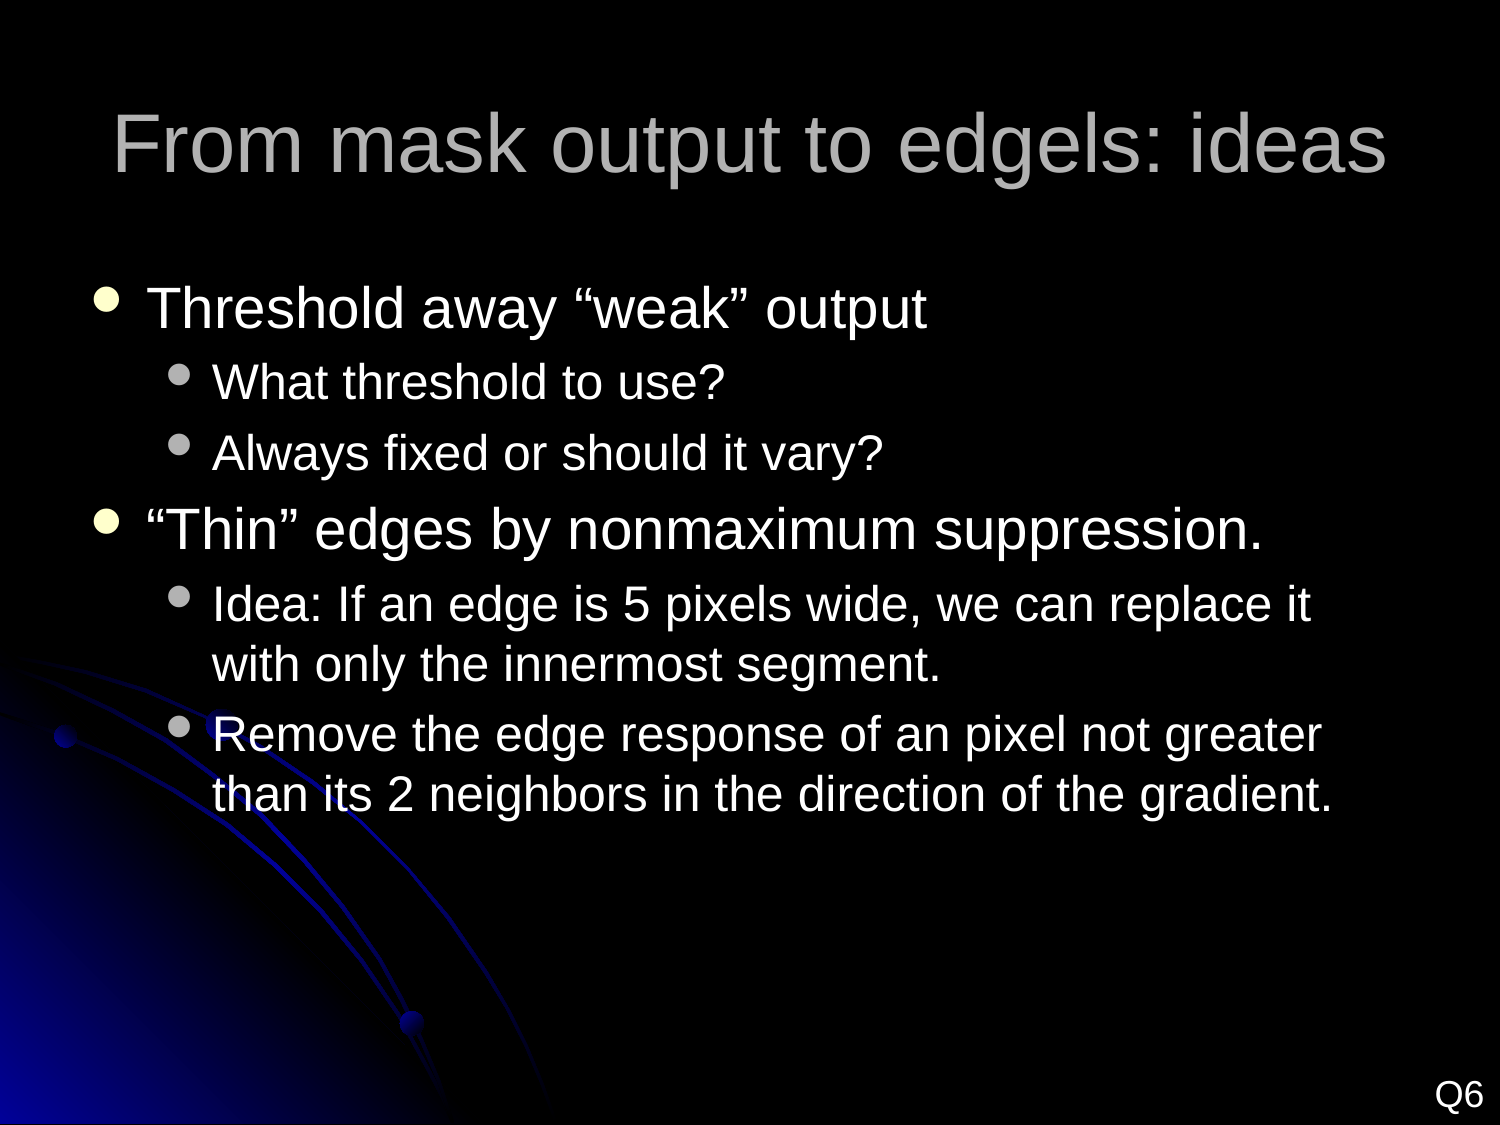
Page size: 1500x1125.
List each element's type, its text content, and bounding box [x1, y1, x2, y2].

text_box Q6 [1419, 1062, 1500, 1123]
title From mask output to edgels: ideas [74, 45, 1426, 233]
list Threshold away “weak” output What threshold to use? Always fixed or should it vary? “Thin” edges by nonmaximum suppression. Idea: If an edge is 5 pixels wide, we can replace it with only the innermost segment. Remove the edge response of an pixel not greater than its 2 neighbors in the direction of the gradient. [74, 262, 1426, 1006]
